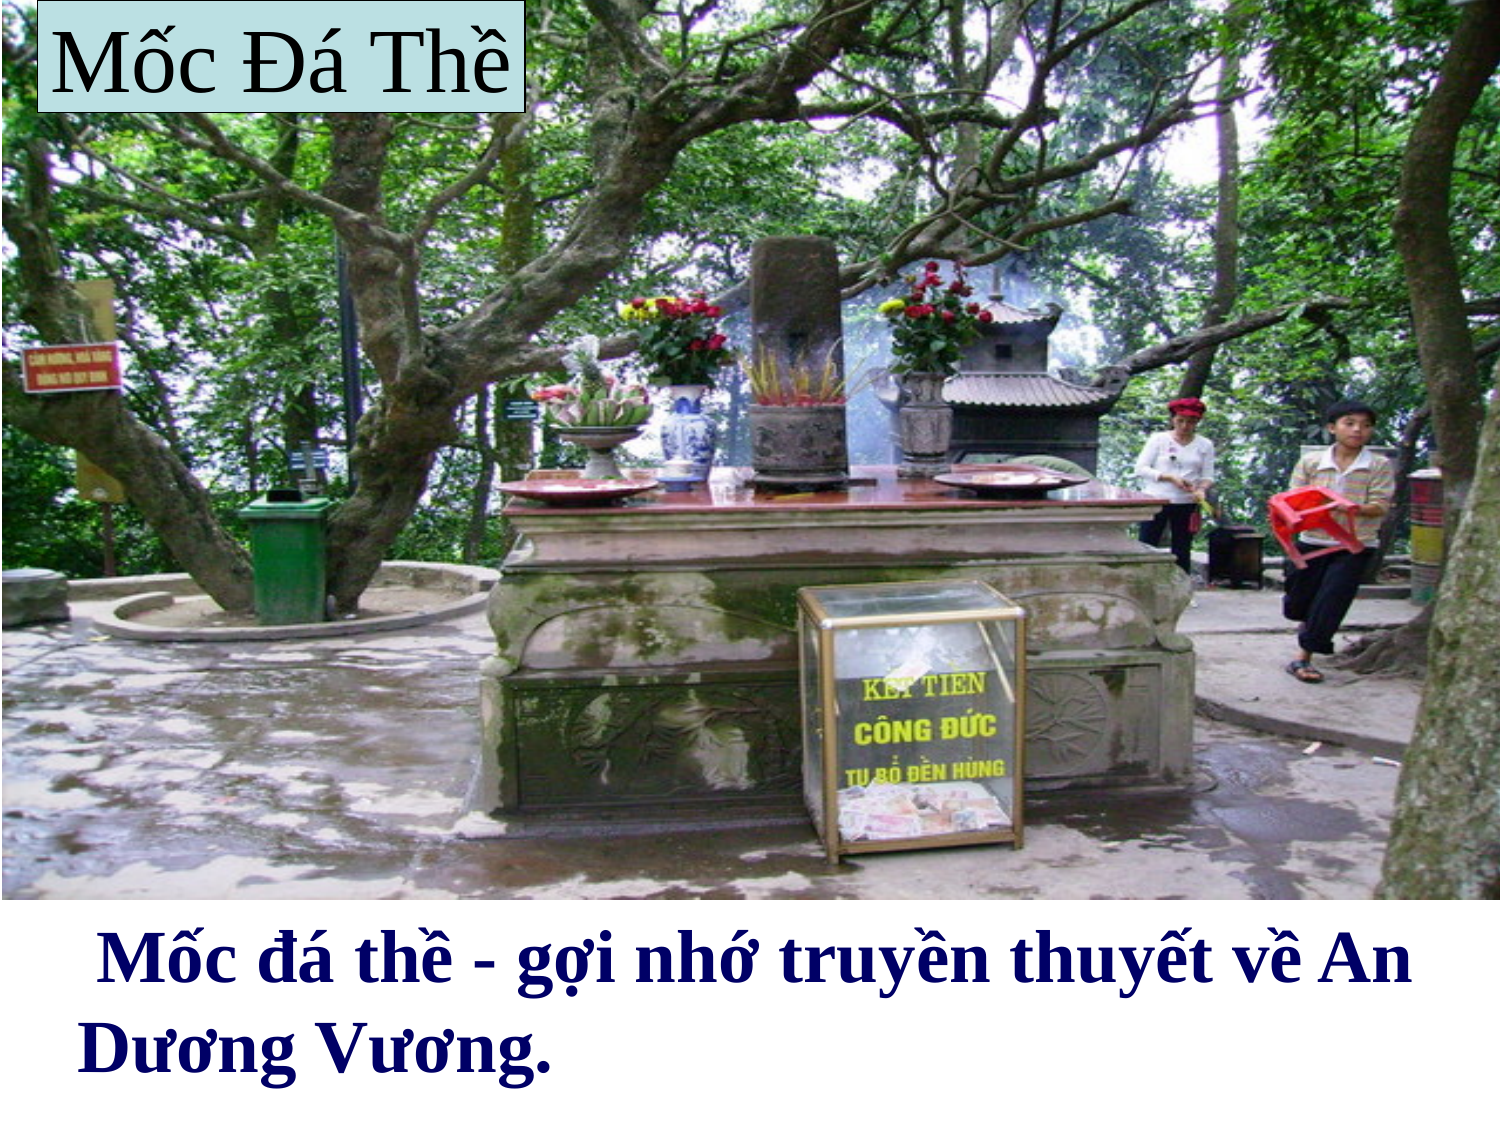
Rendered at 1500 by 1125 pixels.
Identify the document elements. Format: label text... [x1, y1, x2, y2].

text_box Mốc đá thề - gợi nhớ truyền thuyết về An Dương Vương. [62, 900, 1463, 1095]
picture [1, 0, 1500, 900]
